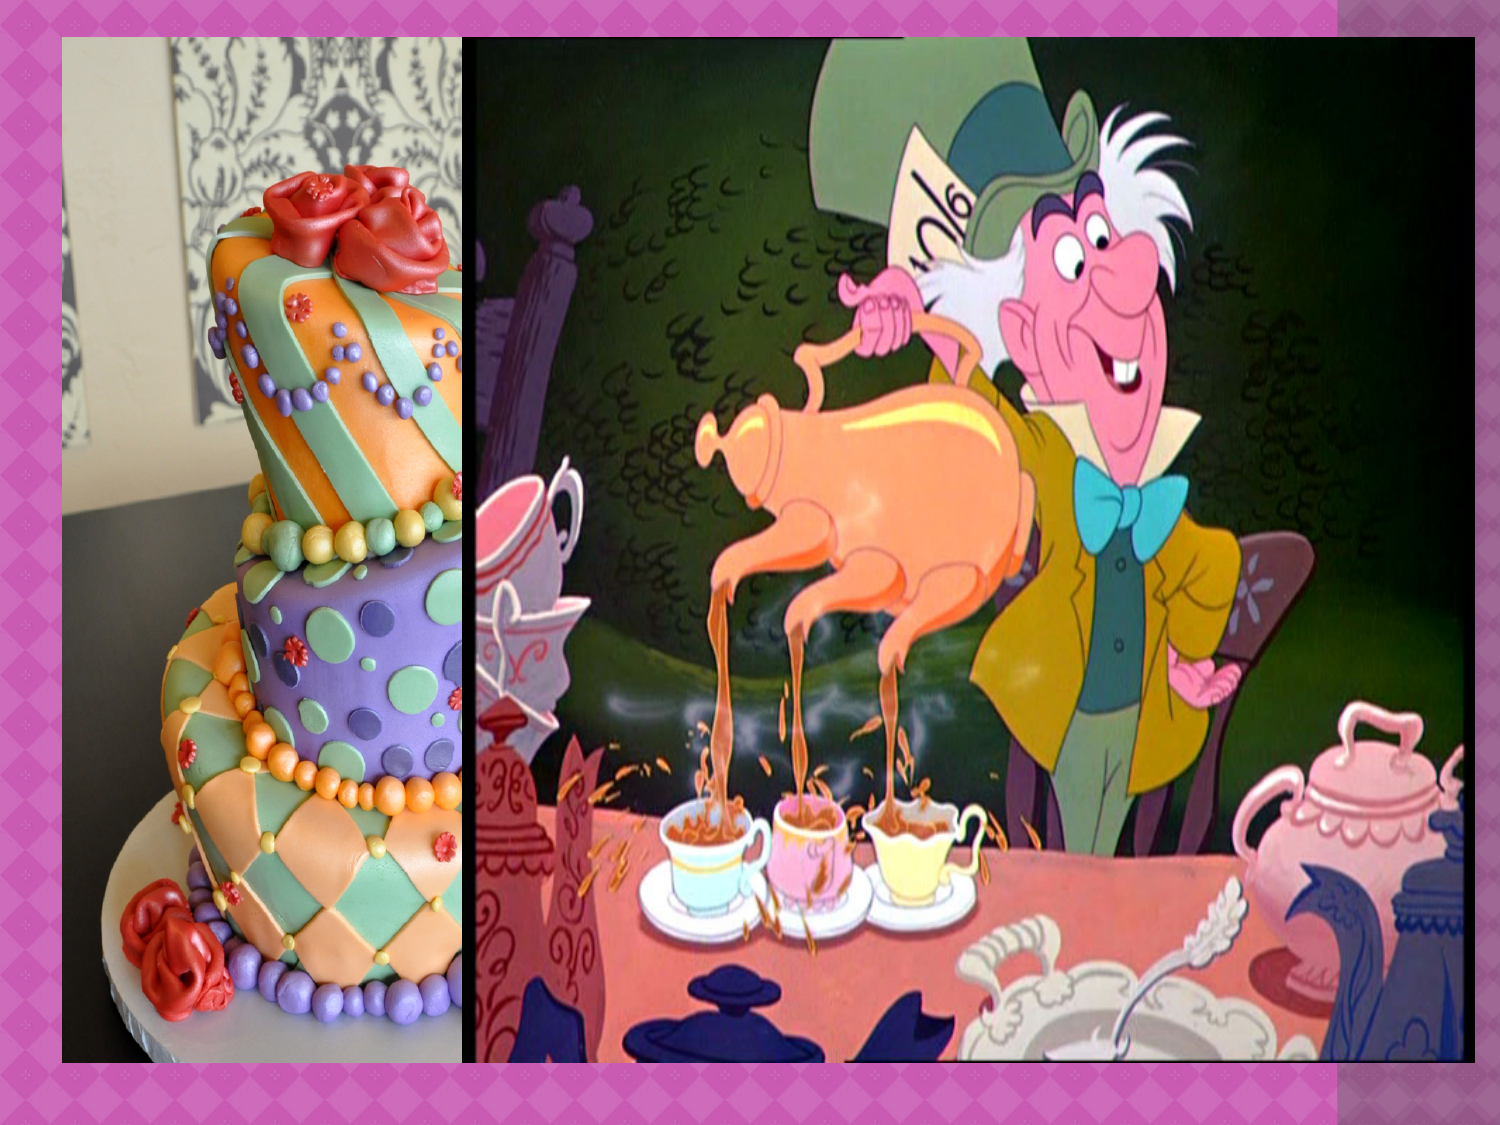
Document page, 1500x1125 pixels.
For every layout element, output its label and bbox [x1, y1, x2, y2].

picture [462, 37, 1476, 1063]
list [61, 37, 459, 1063]
